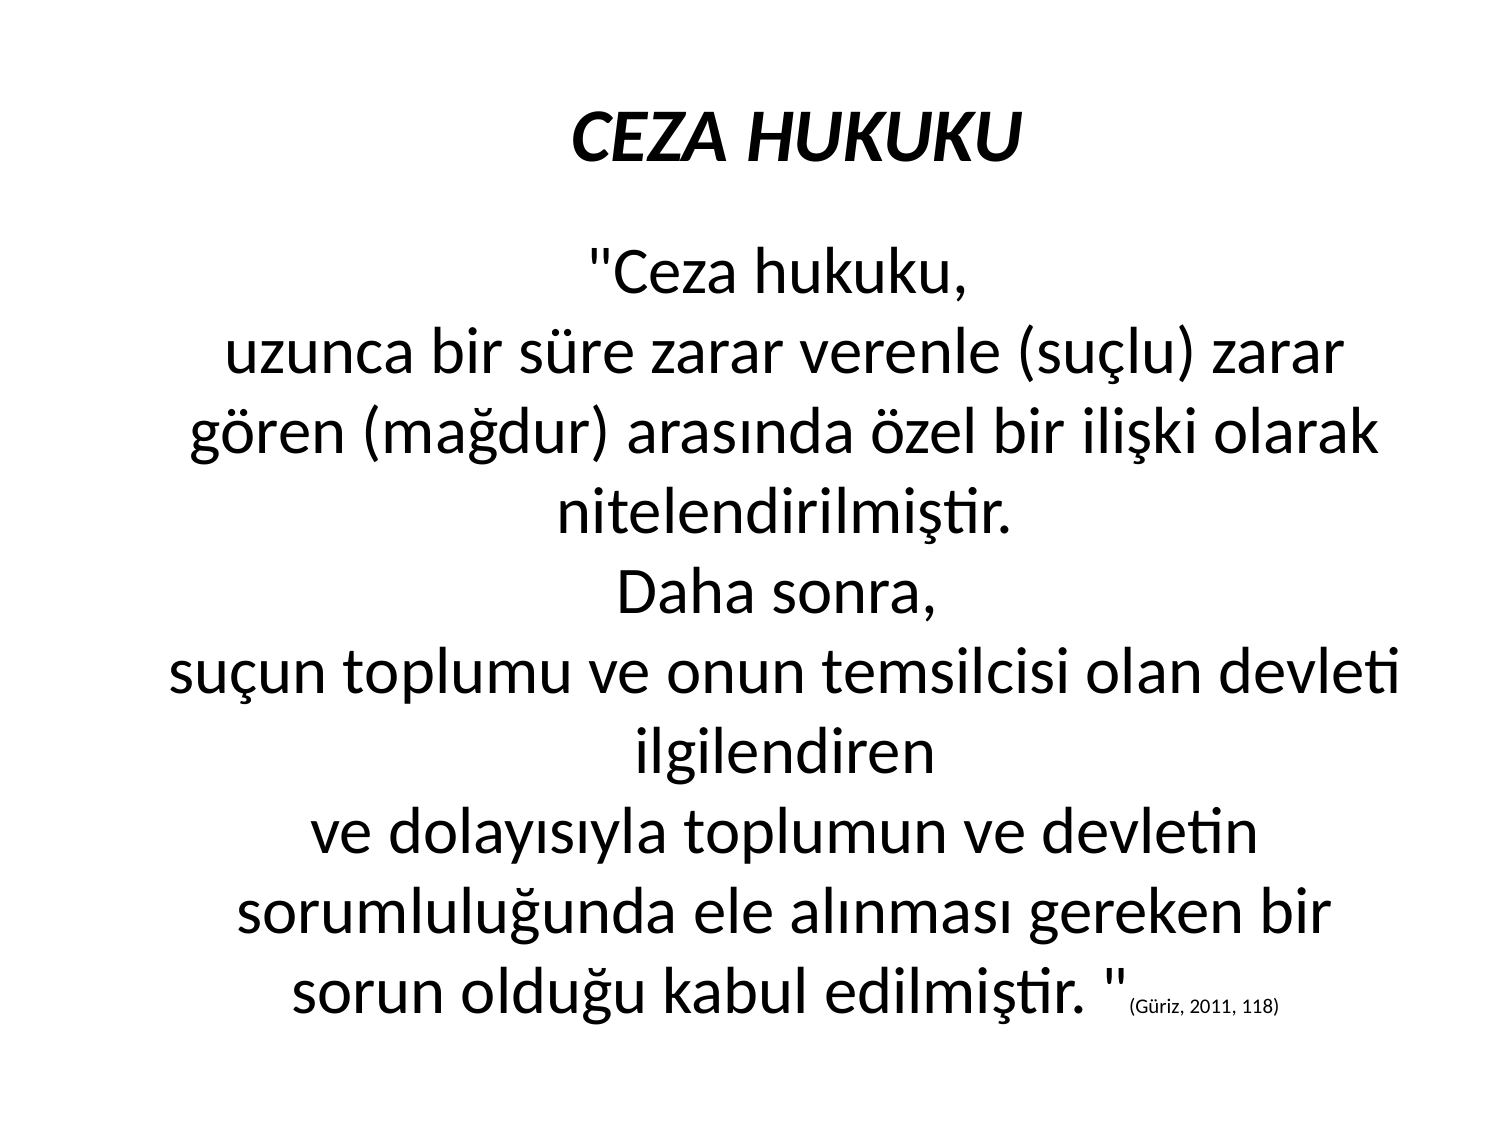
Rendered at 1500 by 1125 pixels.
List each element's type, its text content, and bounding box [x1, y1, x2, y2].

list CEZA HUKUKU [218, 78, 1376, 185]
text_box "Ceza hukuku, uzunca bir süre zarar verenle (suçlu) zarar gören (mağdur) arasında özel bir ilişki olarak nitelendirilmiştir. Daha sonra, suçun toplumu ve onun temsilcisi olan devleti ilgilendiren ve dolayısıyla toplumun ve devletin sorumluluğunda ele alınması gereken bir sorun olduğu kabul edilmiştir. "(Güriz, 2011, 118) [147, 219, 1424, 1035]
